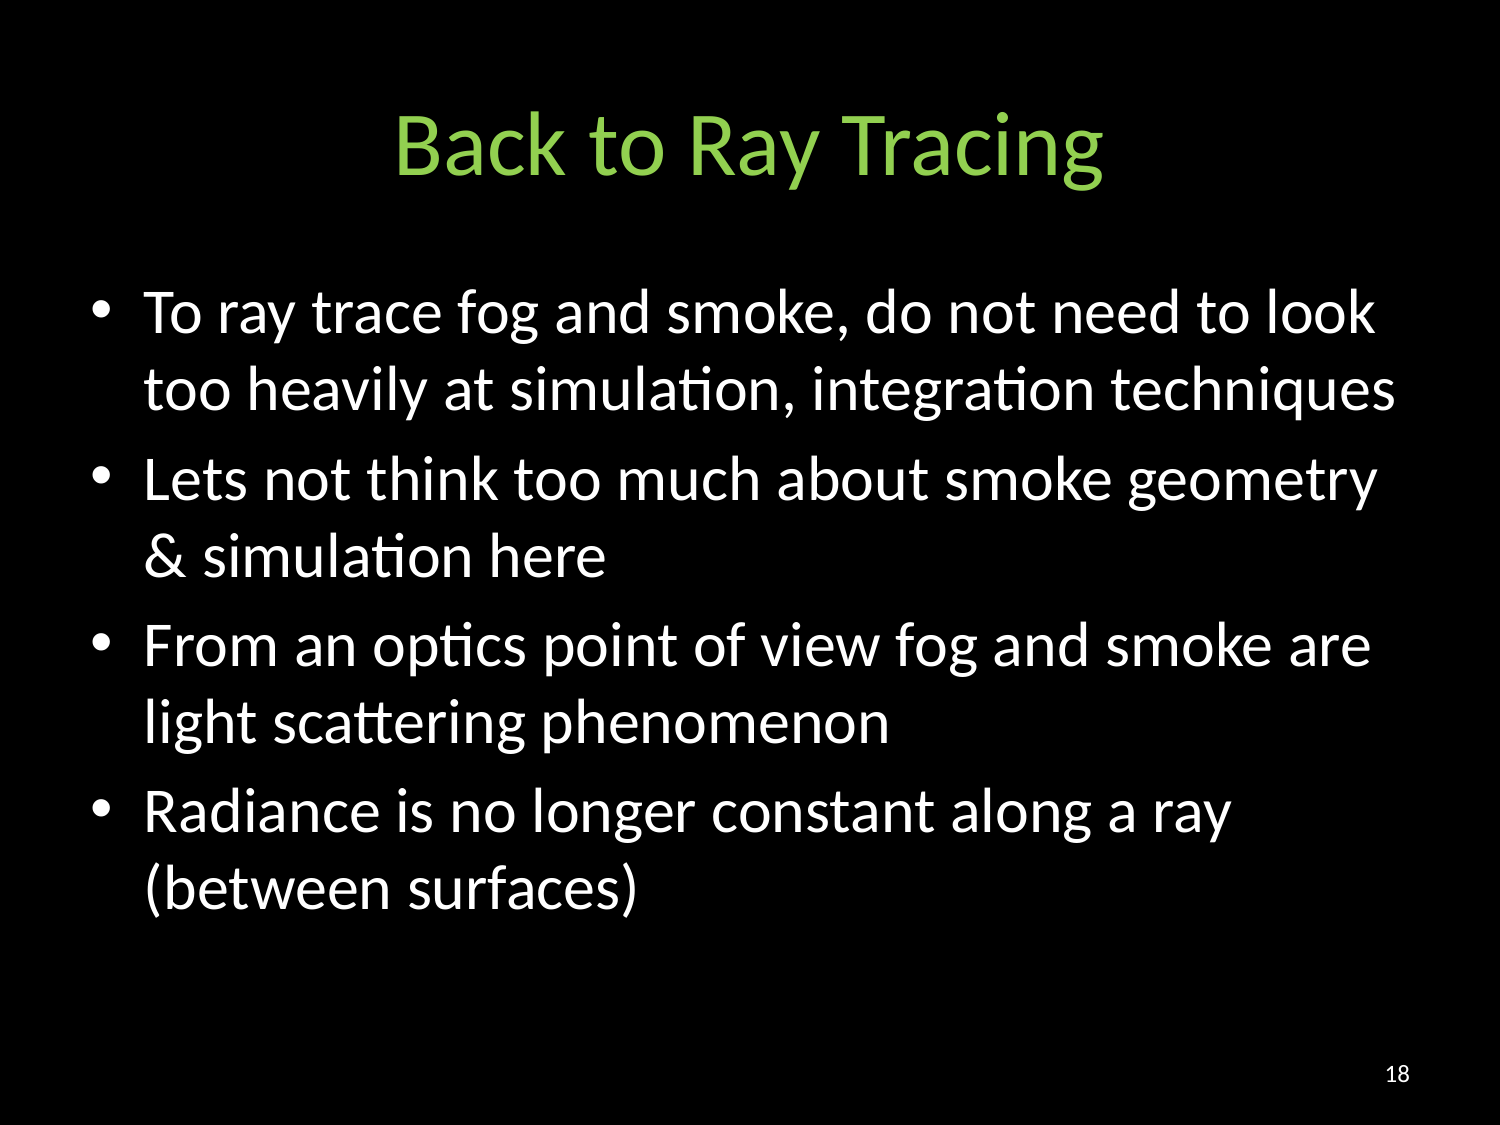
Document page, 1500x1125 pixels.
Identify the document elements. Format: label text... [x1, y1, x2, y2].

list To ray trace fog and smoke, do not need to look too heavily at simulation, integration techniques Lets not think too much about smoke geometry & simulation here From an optics point of view fog and smoke are light scattering phenomenon Radiance is no longer constant along a ray (between surfaces) [75, 262, 1425, 1005]
title Back to Ray Tracing [75, 45, 1425, 233]
slide_number 18 [1074, 1042, 1425, 1103]
